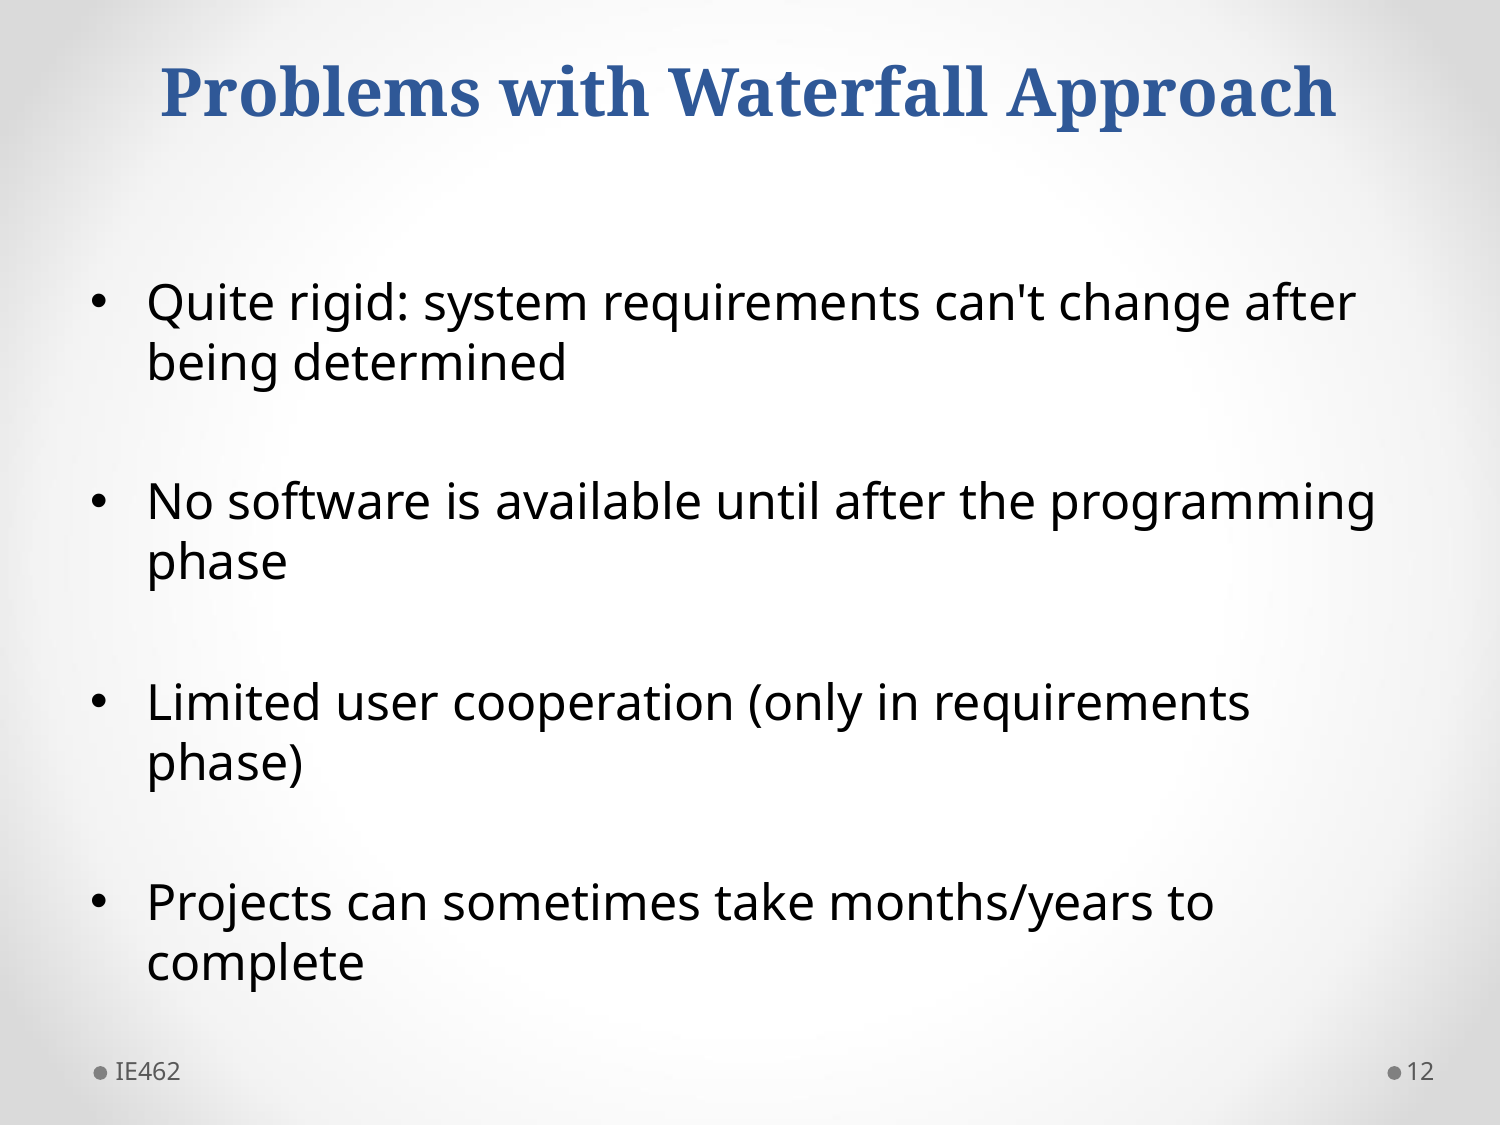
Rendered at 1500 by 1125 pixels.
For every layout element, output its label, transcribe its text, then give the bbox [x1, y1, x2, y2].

title Problems with Waterfall Approach [75, 45, 1425, 138]
slide_number 12 [1401, 1042, 1494, 1103]
list Quite rigid: system requirements can't change after being determined No software is available until after the programming phase Limited user cooperation (only in requirements phase) Projects can sometimes take months/years to complete [75, 262, 1425, 1075]
picture [0, 0, 1500, 1125]
footer IE462 [108, 1042, 576, 1103]
